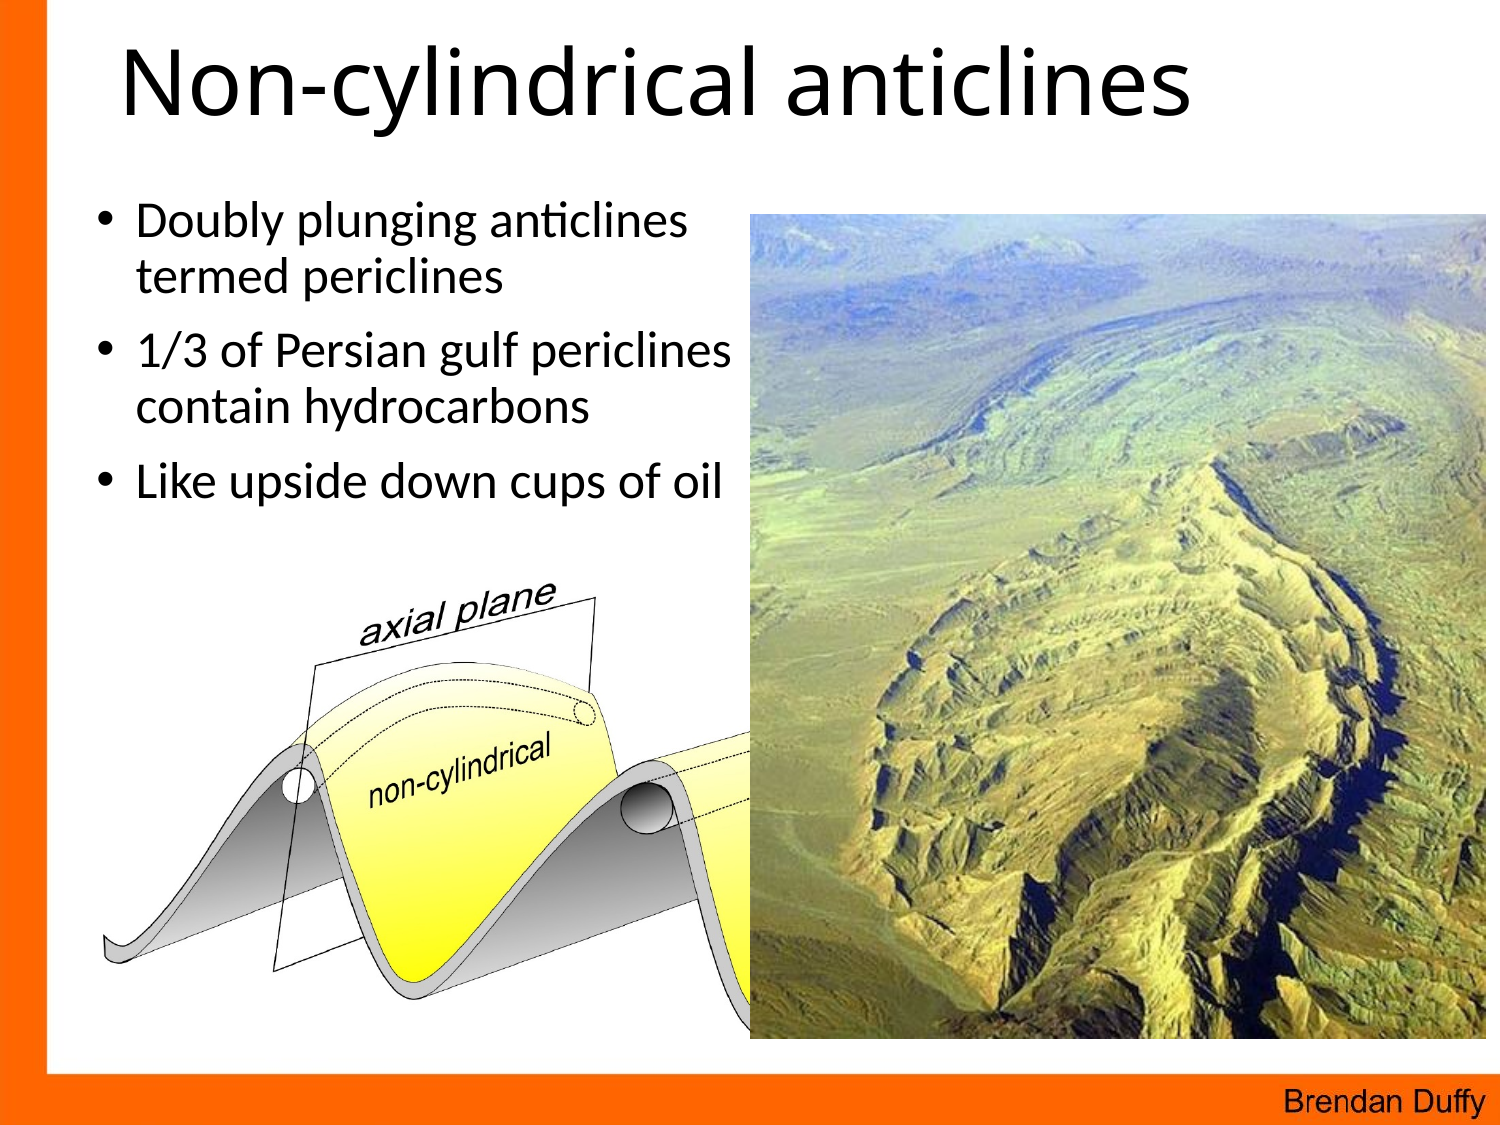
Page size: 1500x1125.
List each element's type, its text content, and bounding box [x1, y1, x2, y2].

picture [0, 0, 1500, 1125]
list Doubly plunging anticlines termed periclines 1/3 of Persian gulf periclines contain hydrocarbons Like upside down cups of oil [81, 185, 750, 556]
title Non-cylindrical anticlines [103, 14, 1397, 157]
